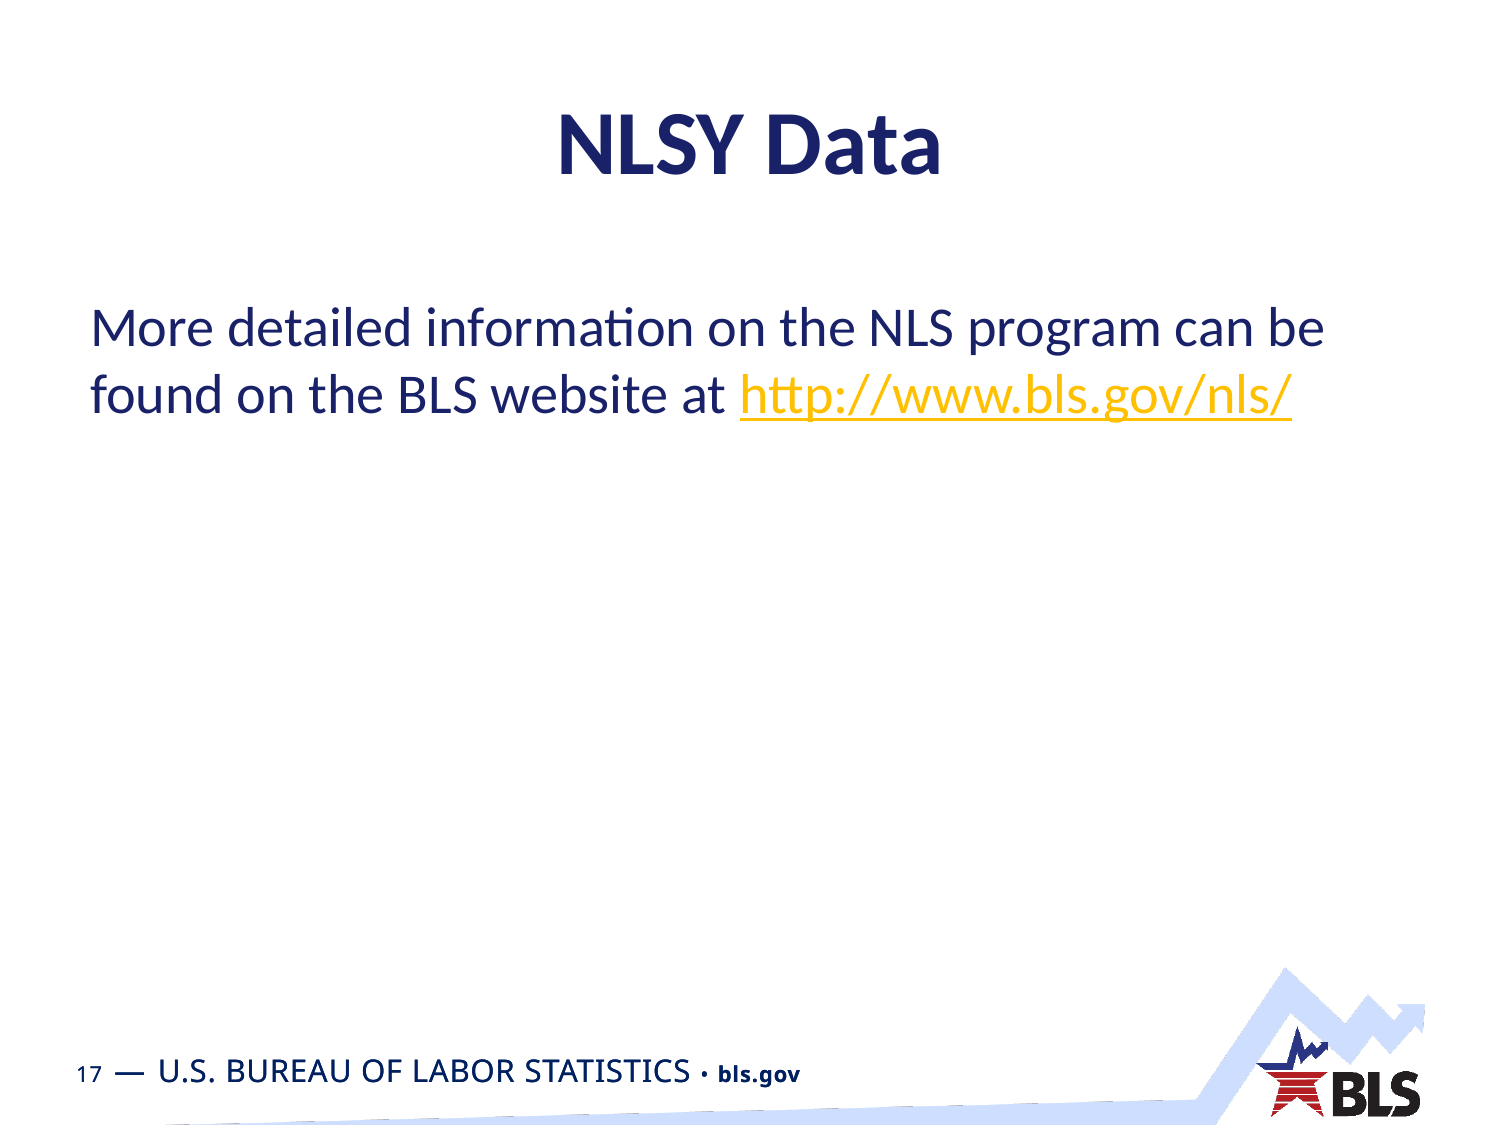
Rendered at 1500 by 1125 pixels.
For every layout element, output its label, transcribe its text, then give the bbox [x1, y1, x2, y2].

title NLSY Data [74, 74, 1426, 208]
list More detailed information on the NLS program can be found on the BLS website at http://www.bls.gov/nls/ [74, 282, 1426, 938]
picture [40, 967, 1425, 1125]
